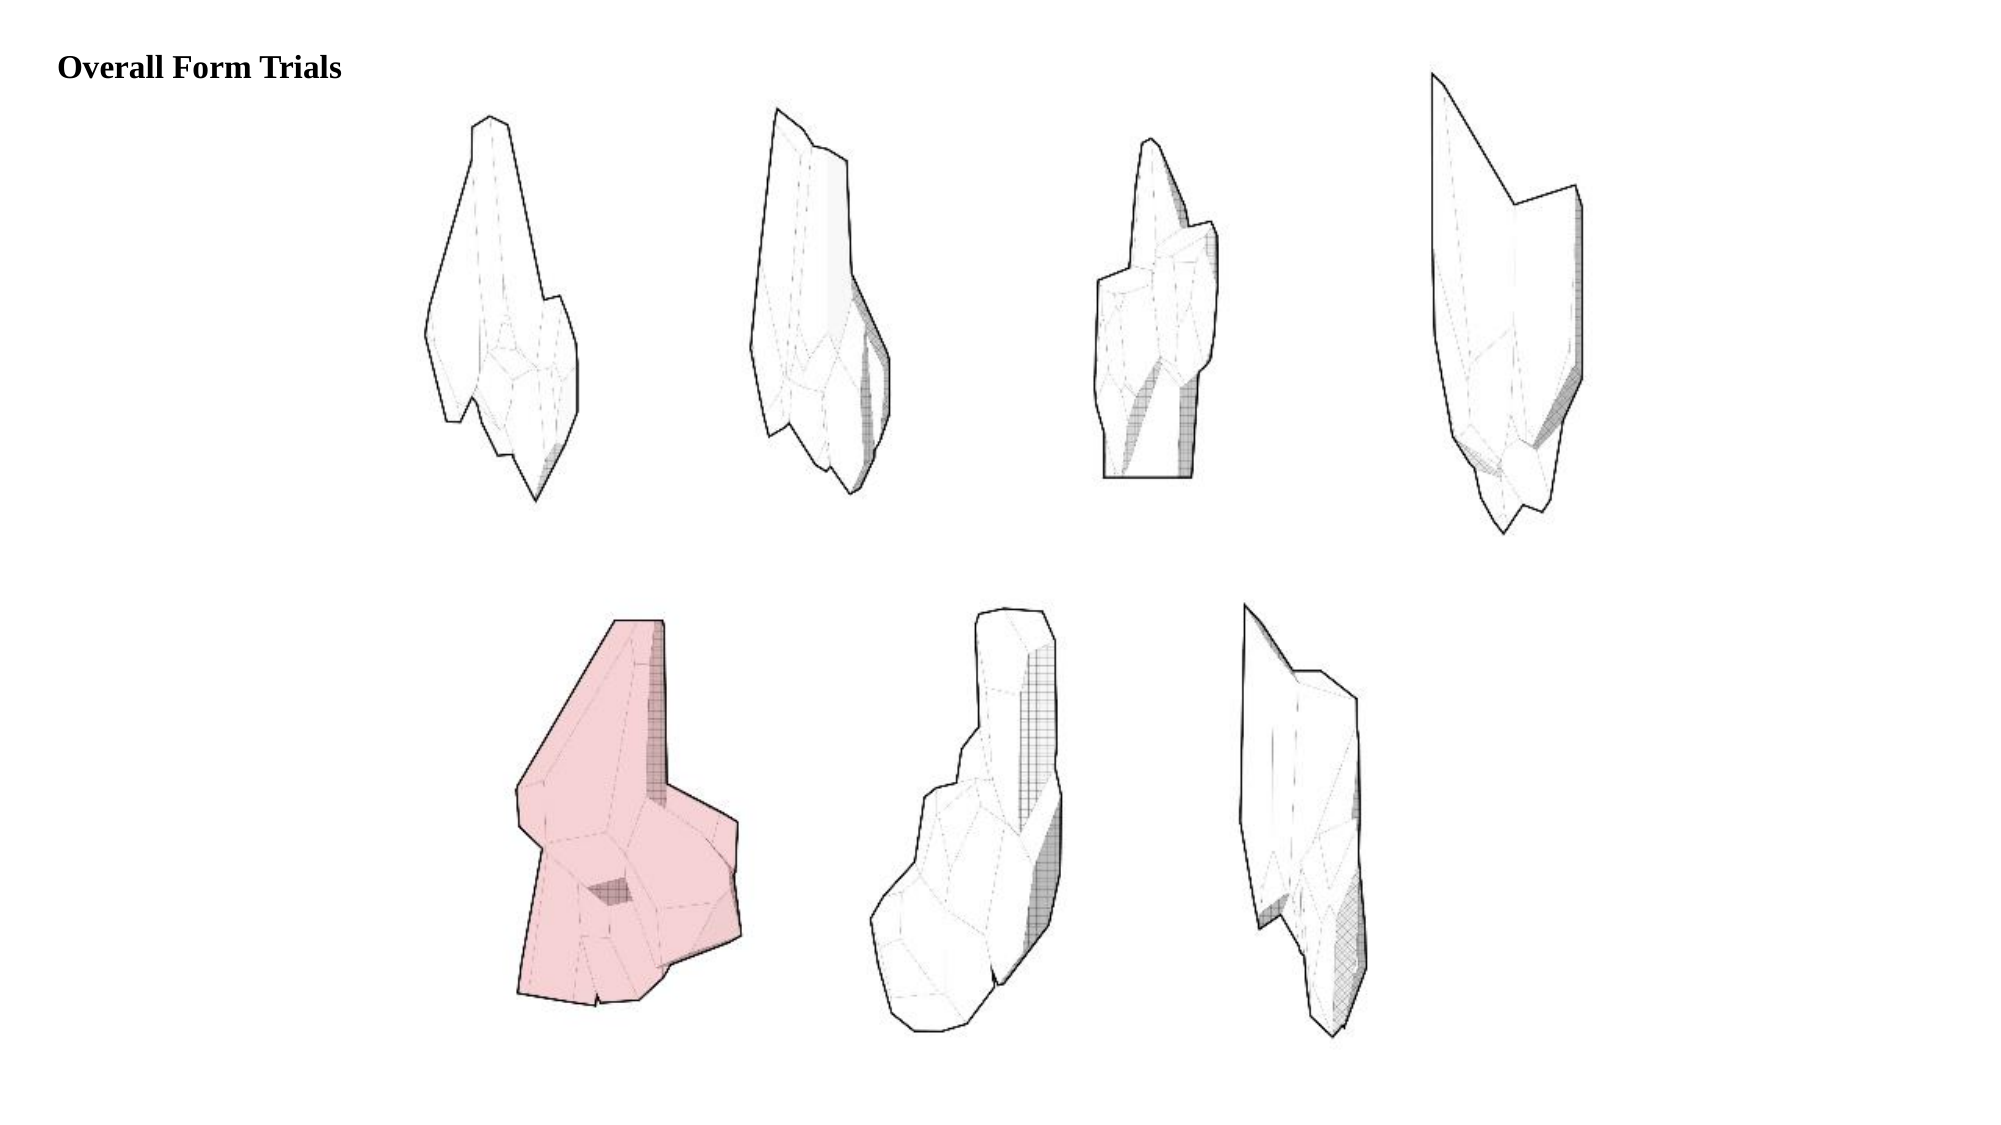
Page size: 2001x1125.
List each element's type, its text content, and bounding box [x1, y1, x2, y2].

text_box Overall Form Trials [42, 37, 203, 93]
picture [203, 0, 1796, 1125]
